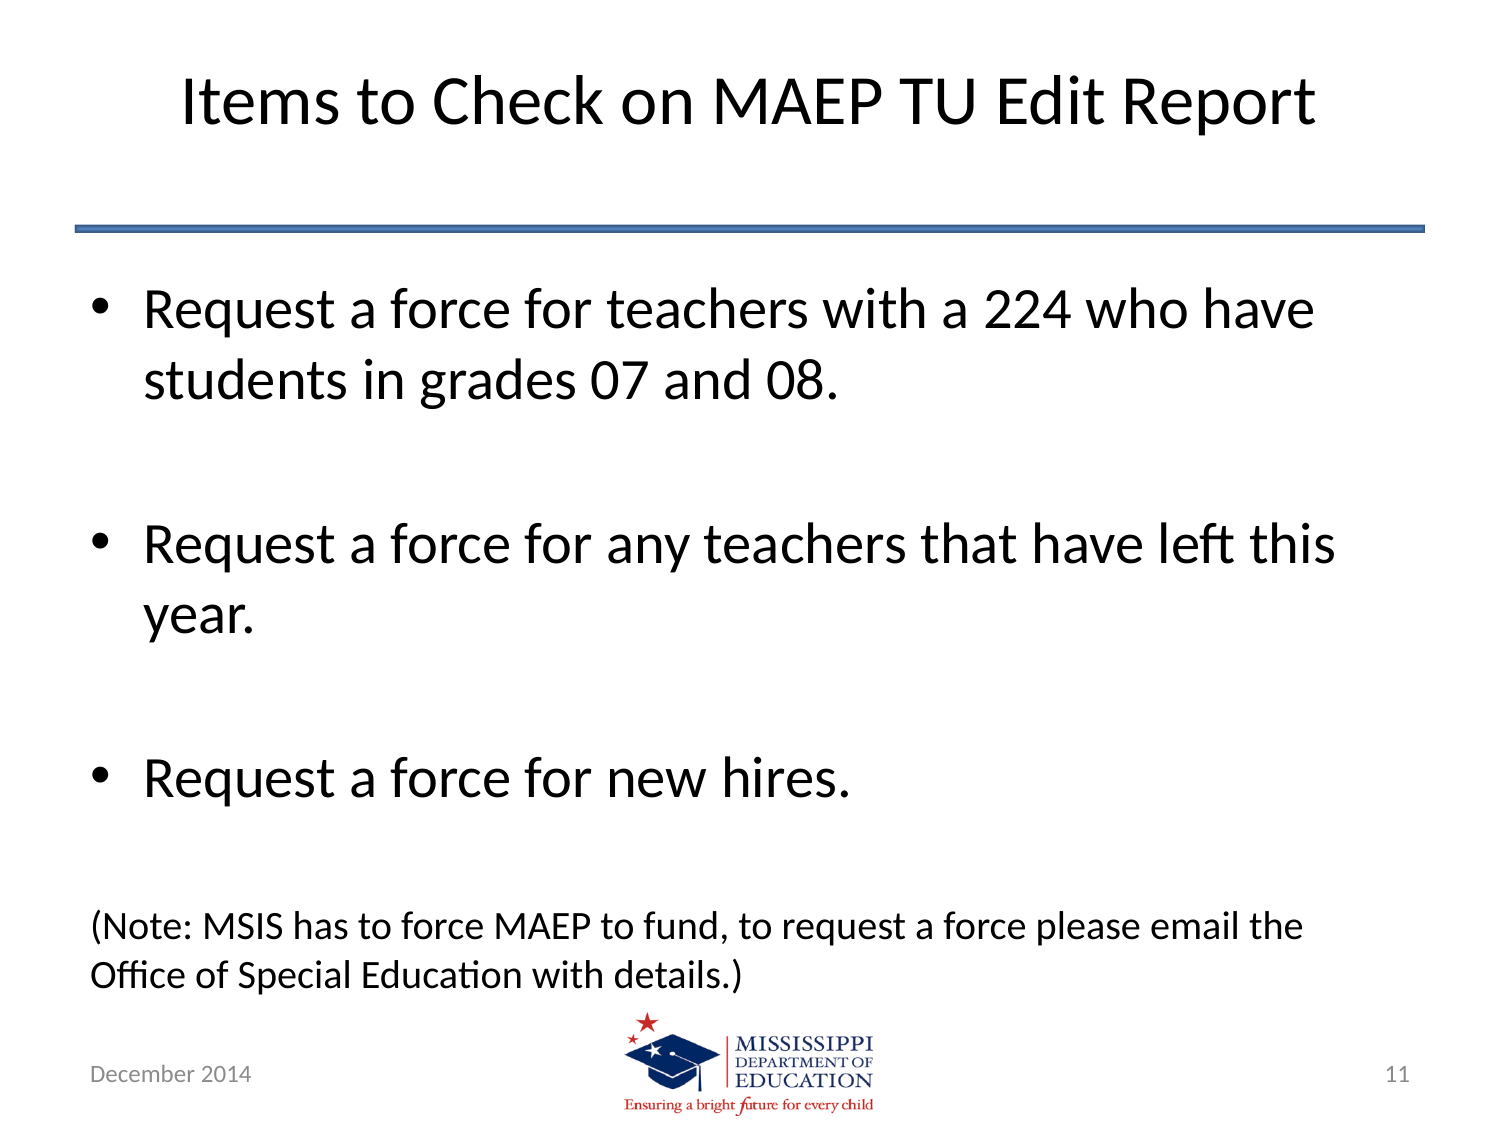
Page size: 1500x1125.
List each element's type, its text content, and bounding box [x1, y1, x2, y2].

slide_number 11 [1074, 1042, 1425, 1103]
list Request a force for teachers with a 224 who have students in grades 07 and 08. Request a force for any teachers that have left this year. Request a force for new hires. (Note: MSIS has to force MAEP to fund, to request a force please email the Office of Special Education with details.) [75, 262, 1425, 1005]
picture [624, 1012, 873, 1116]
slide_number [75, 1042, 425, 1103]
title Items to Check on MAEP TU Edit Report [75, 45, 1425, 233]
